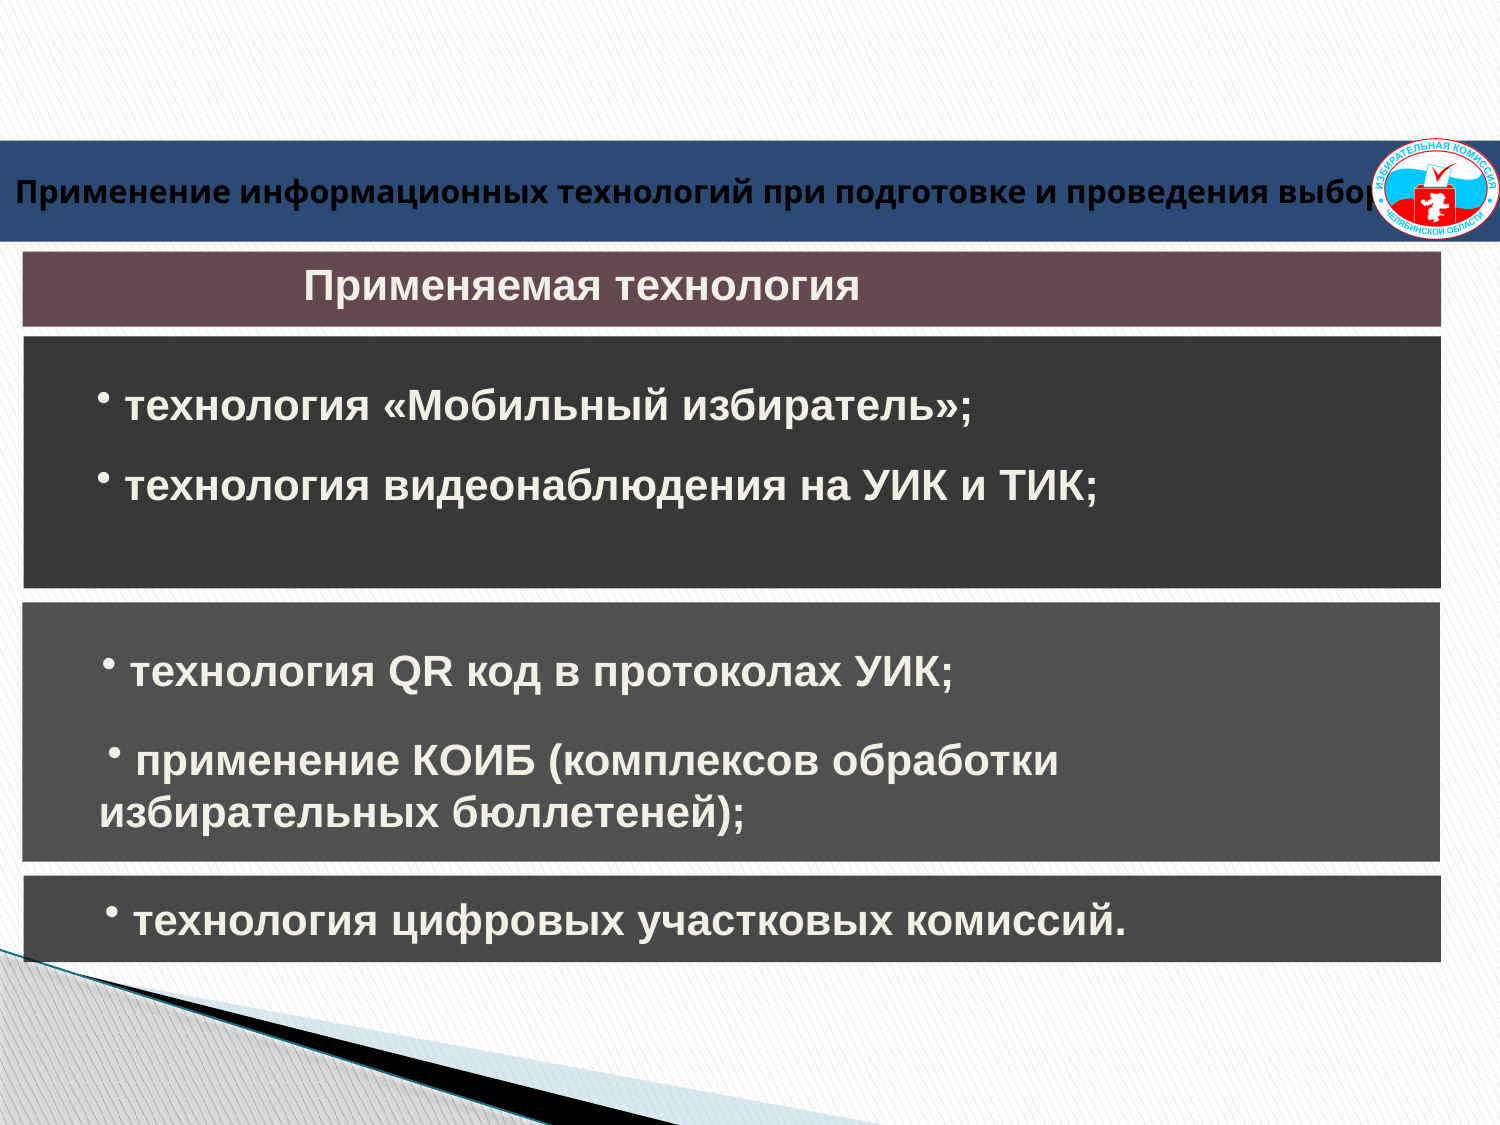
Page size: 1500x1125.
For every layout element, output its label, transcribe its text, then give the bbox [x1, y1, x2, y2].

text_box технология цифровых участковых комиссий. [33, 883, 1319, 952]
text_box [19, 871, 1445, 967]
text_box применение КОИБ (комплексов обработки избирательных бюллетеней); [36, 724, 1426, 844]
text_box технология QR код в протоколах УИК; [30, 635, 1076, 703]
picture [1371, 137, 1500, 240]
text_box [18, 247, 1446, 331]
title Применение информационных технологий при подготовке и проведения выборов [0, 136, 1500, 246]
text_box [23, 336, 1441, 589]
text_box [18, 598, 1444, 866]
text_box Применяемая технология [241, 249, 904, 317]
text_box технология «Мобильный избиратель»; технология видеонаблюдения на УИК и ТИК; [25, 369, 1139, 561]
